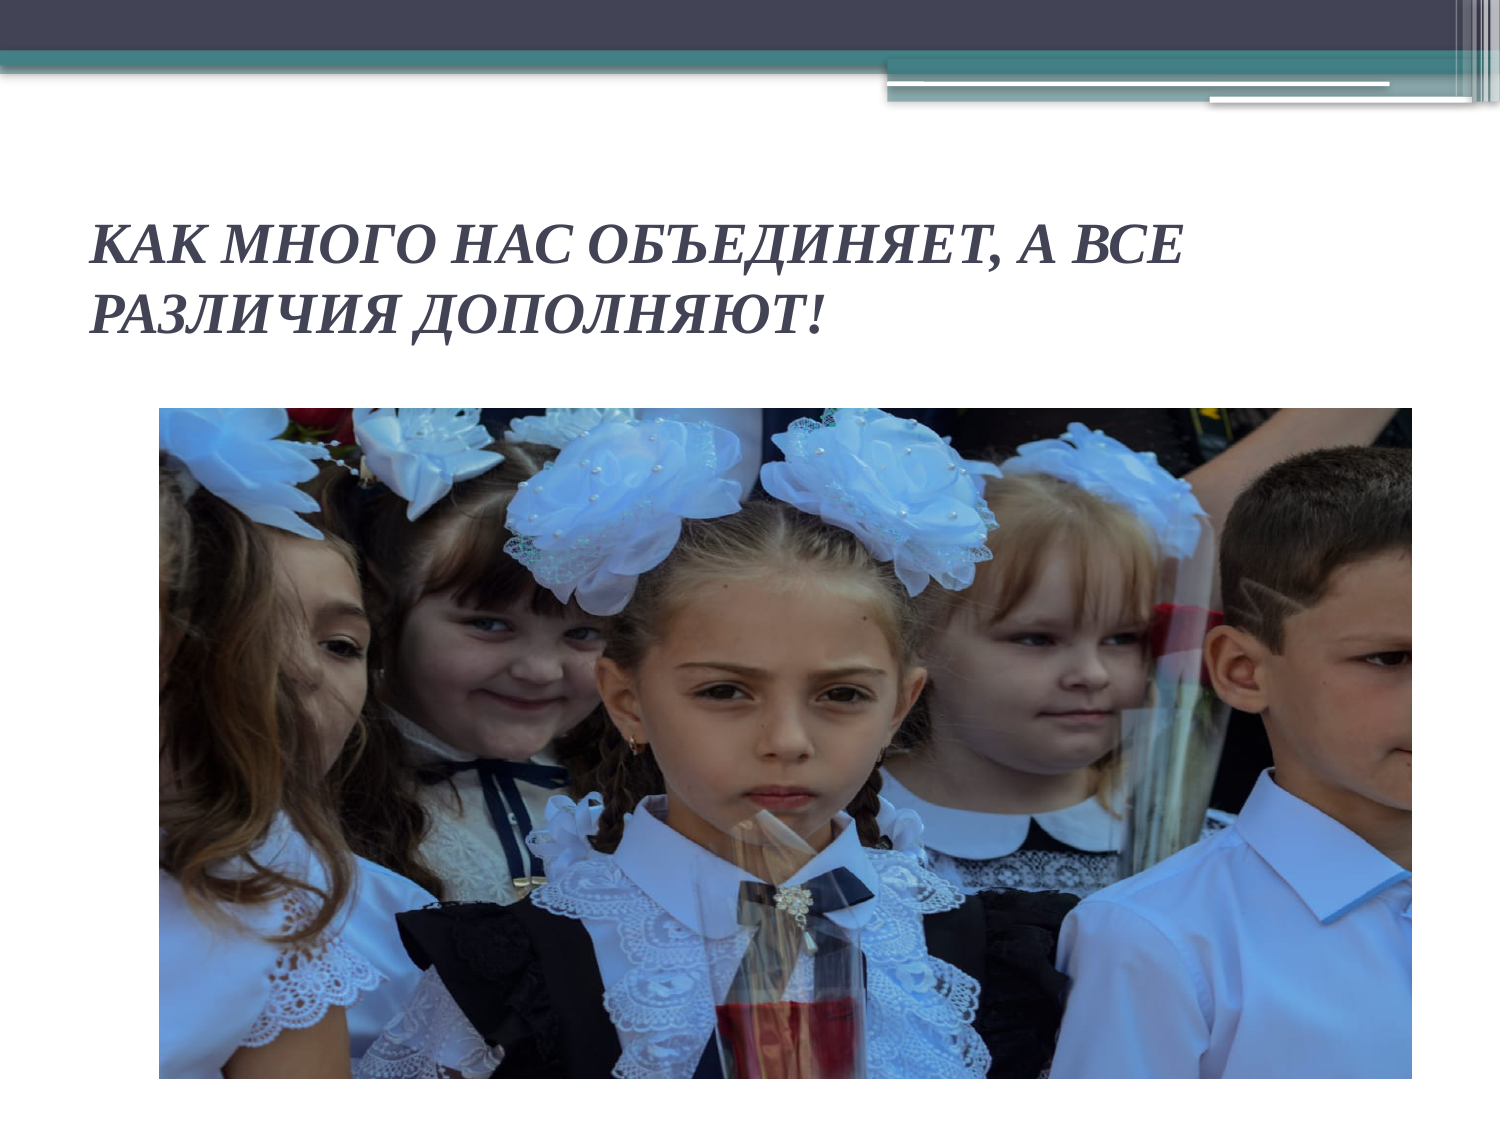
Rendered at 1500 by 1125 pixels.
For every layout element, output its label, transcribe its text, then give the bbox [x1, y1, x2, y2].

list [159, 408, 1412, 1079]
title КАК МНОГО НАС ОБЪЕДИНЯЕТ, А ВСЕ РАЗЛИЧИЯ ДОПОЛНЯЮТ! [75, 187, 1425, 363]
